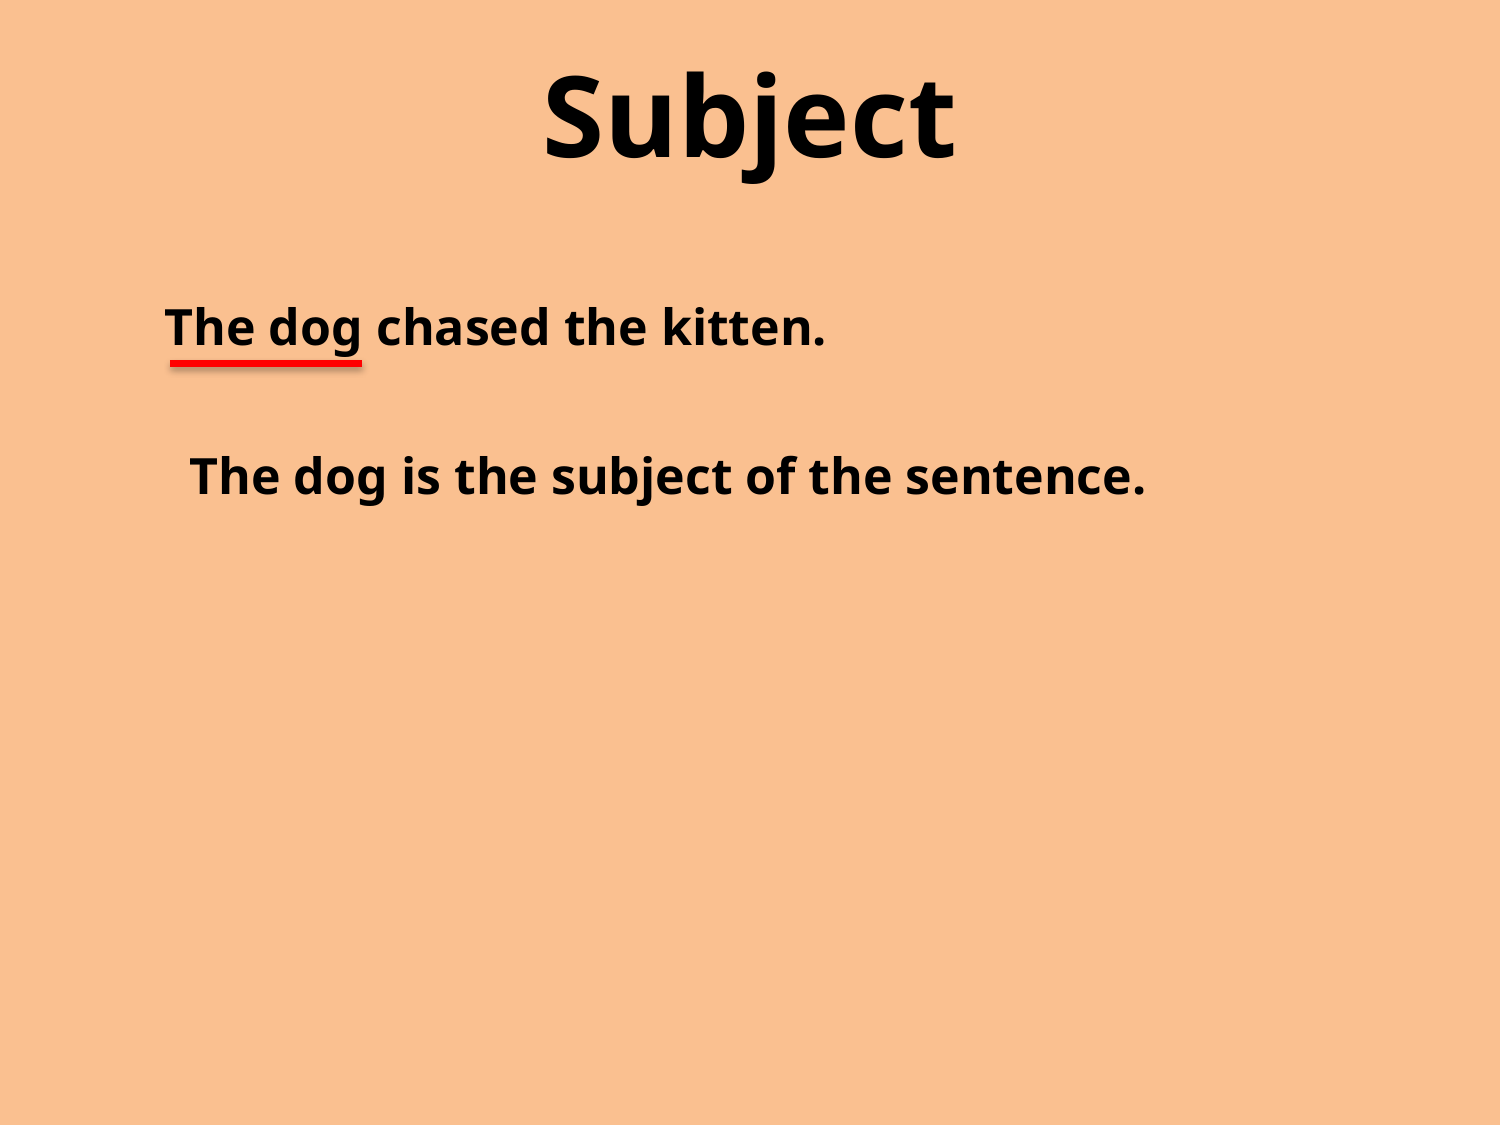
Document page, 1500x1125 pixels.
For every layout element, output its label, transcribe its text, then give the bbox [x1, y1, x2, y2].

text_box The dog is the subject of the sentence. [174, 437, 1413, 513]
text_box Subject [0, 37, 1500, 188]
text_box The dog chased the kitten. [150, 287, 1388, 363]
